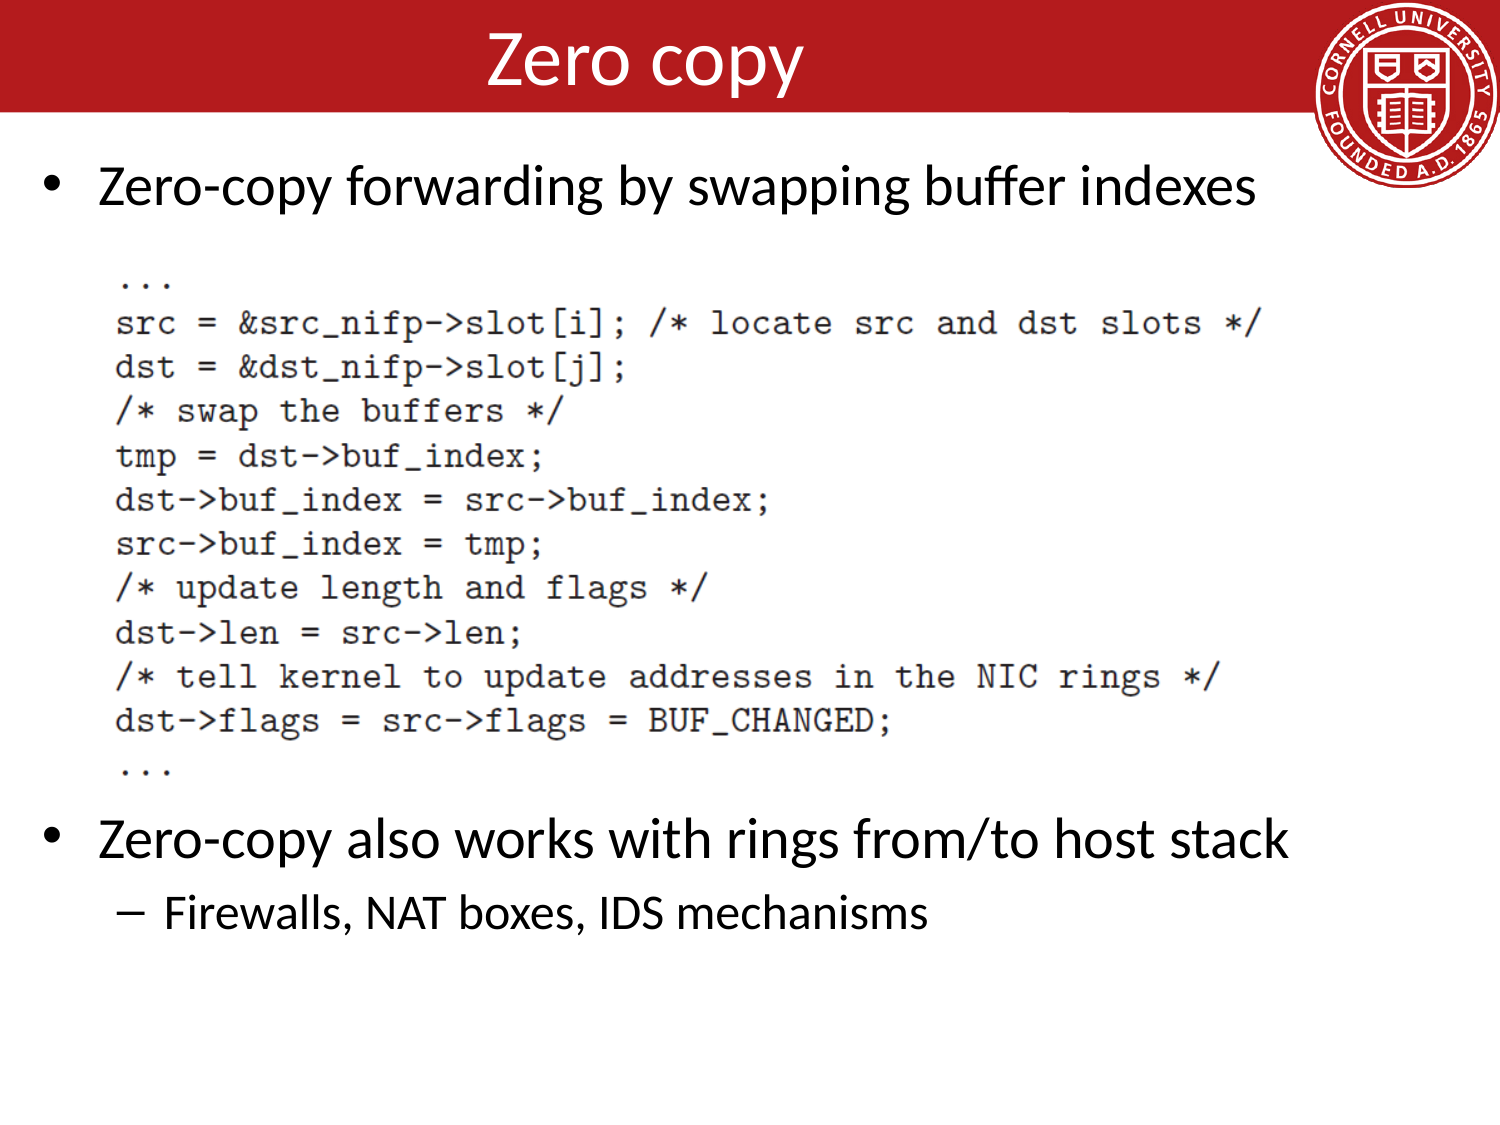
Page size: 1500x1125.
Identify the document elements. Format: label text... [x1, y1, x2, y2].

list Zero-copy forwarding by swapping buffer indexes Zero-copy also works with rings from/to host stack Firewalls, NAT boxes, IDS mechanisms [26, 139, 1471, 1005]
title Zero copy [0, 0, 1292, 110]
picture [1312, 0, 1500, 188]
picture [93, 268, 1292, 791]
